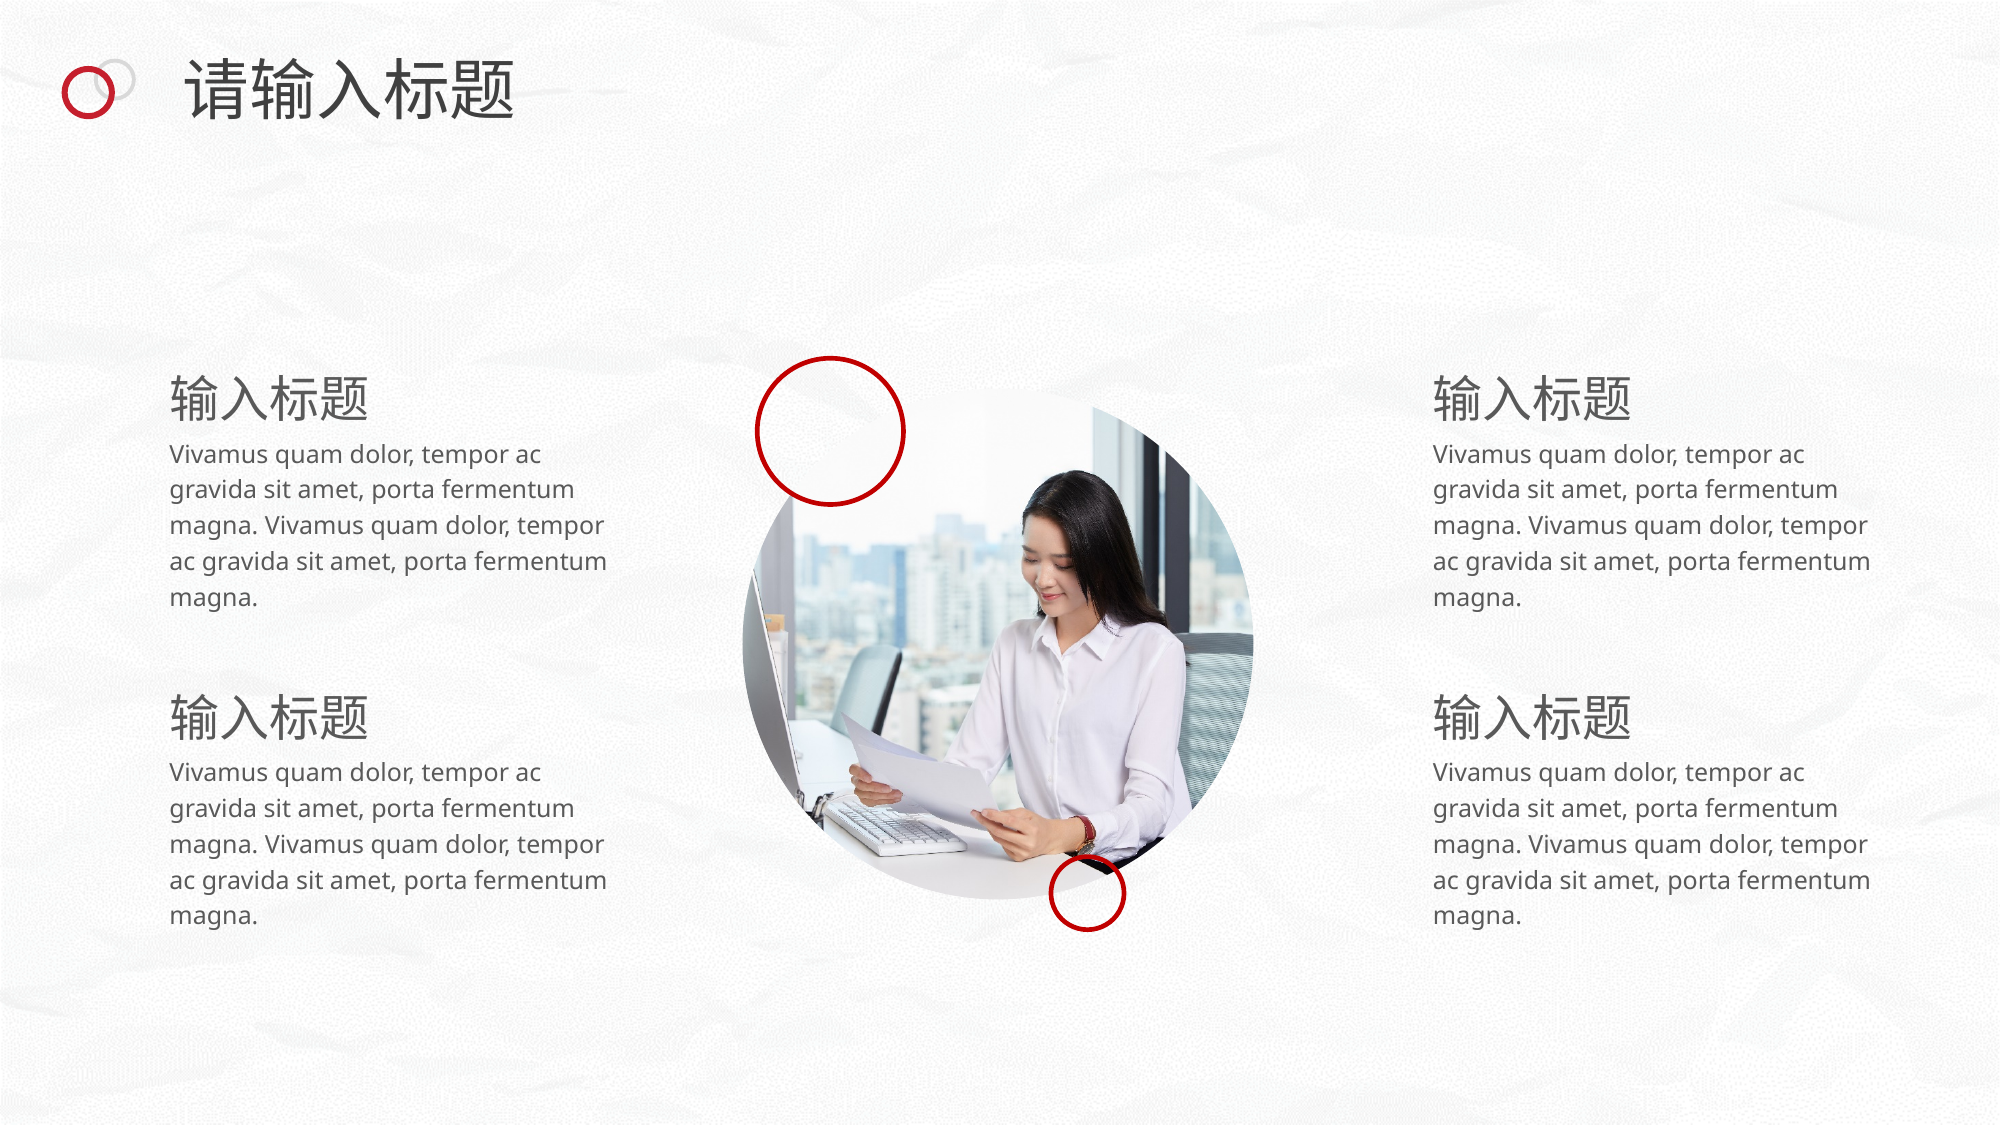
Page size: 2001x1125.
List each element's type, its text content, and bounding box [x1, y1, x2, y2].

text_box [770, 357, 891, 388]
text_box [1050, 900, 1125, 931]
text_box Vivamus quam dolor, tempor ac gravida sit amet, porta fermentum magna. Vivamus quam dolor, tempor ac gravida sit amet, porta fermentum magna. [154, 743, 651, 938]
text_box 输入标题 [1418, 666, 1914, 743]
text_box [61, 58, 136, 120]
text_box 输入标题 [154, 666, 651, 743]
text_box 输入标题 [154, 348, 651, 424]
text_box Vivamus quam dolor, tempor ac gravida sit amet, porta fermentum magna. Vivamus quam dolor, tempor ac gravida sit amet, porta fermentum magna. [1418, 743, 1914, 938]
text_box Vivamus quam dolor, tempor ac gravida sit amet, porta fermentum magna. Vivamus quam dolor, tempor ac gravida sit amet, porta fermentum magna. [154, 424, 651, 619]
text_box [0, 0, 2000, 1125]
text_box Vivamus quam dolor, tempor ac gravida sit amet, porta fermentum magna. Vivamus quam dolor, tempor ac gravida sit amet, porta fermentum magna. [1418, 424, 1914, 619]
text_box 请输入标题 [168, 40, 532, 136]
text_box 输入标题 [1418, 348, 1914, 424]
picture [742, 388, 1254, 900]
